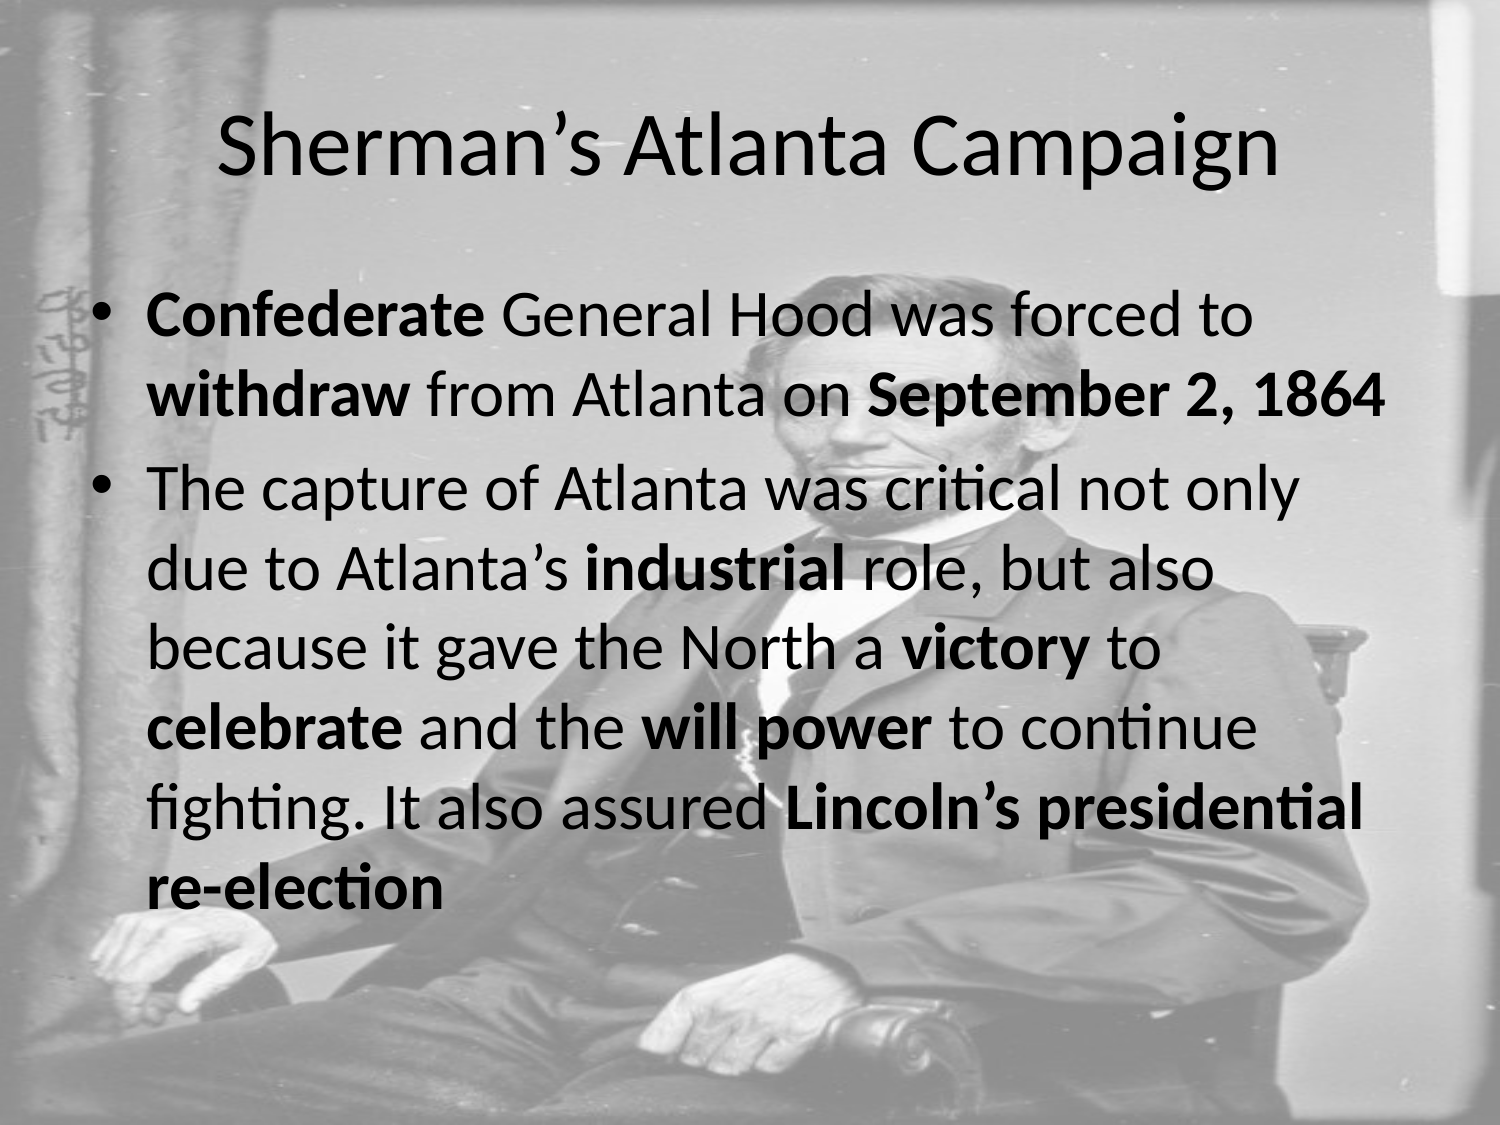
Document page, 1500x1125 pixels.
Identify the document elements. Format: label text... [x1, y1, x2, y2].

title Sherman’s Atlanta Campaign [75, 45, 1425, 233]
list Confederate General Hood was forced to withdraw from Atlanta on September 2, 1864 The capture of Atlanta was critical not only due to Atlanta’s industrial role, but also because it gave the North a victory to celebrate and the will power to continue fighting. It also assured Lincoln’s presidential re-election [75, 262, 1425, 1005]
